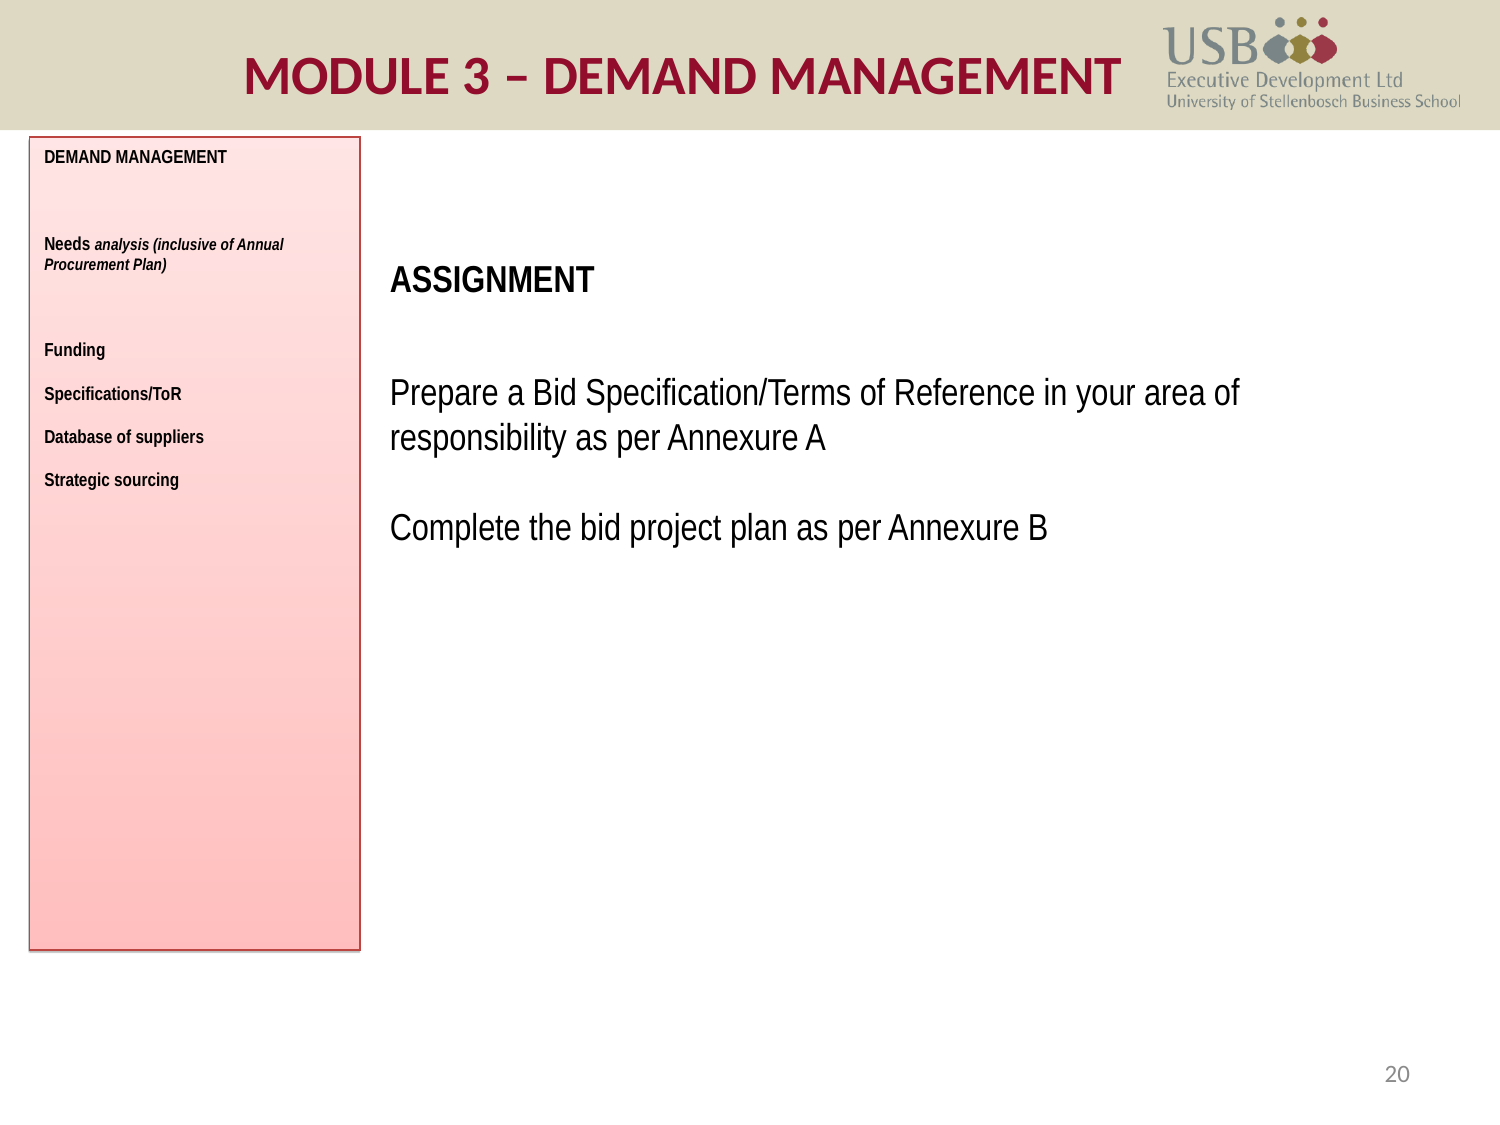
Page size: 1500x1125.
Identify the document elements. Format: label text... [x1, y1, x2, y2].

text_box DEMAND MANAGEMENT Needs analysis (inclusive of Annual Procurement Plan) Funding Specifications/ToR Database of suppliers Strategic sourcing [29, 137, 361, 951]
slide_number 20 [1074, 1042, 1425, 1103]
text_box ASSIGNMENT Prepare a Bid Specification/Terms of Reference in your area of responsibility as per Annexure A Complete the bid project plan as per Annexure B [375, 225, 1388, 691]
text_box MODULE 3 – DEMAND MANAGEMENT [228, 30, 1140, 114]
picture [1163, 16, 1460, 110]
text_box [0, 0, 1500, 132]
text_box [361, 160, 1400, 456]
